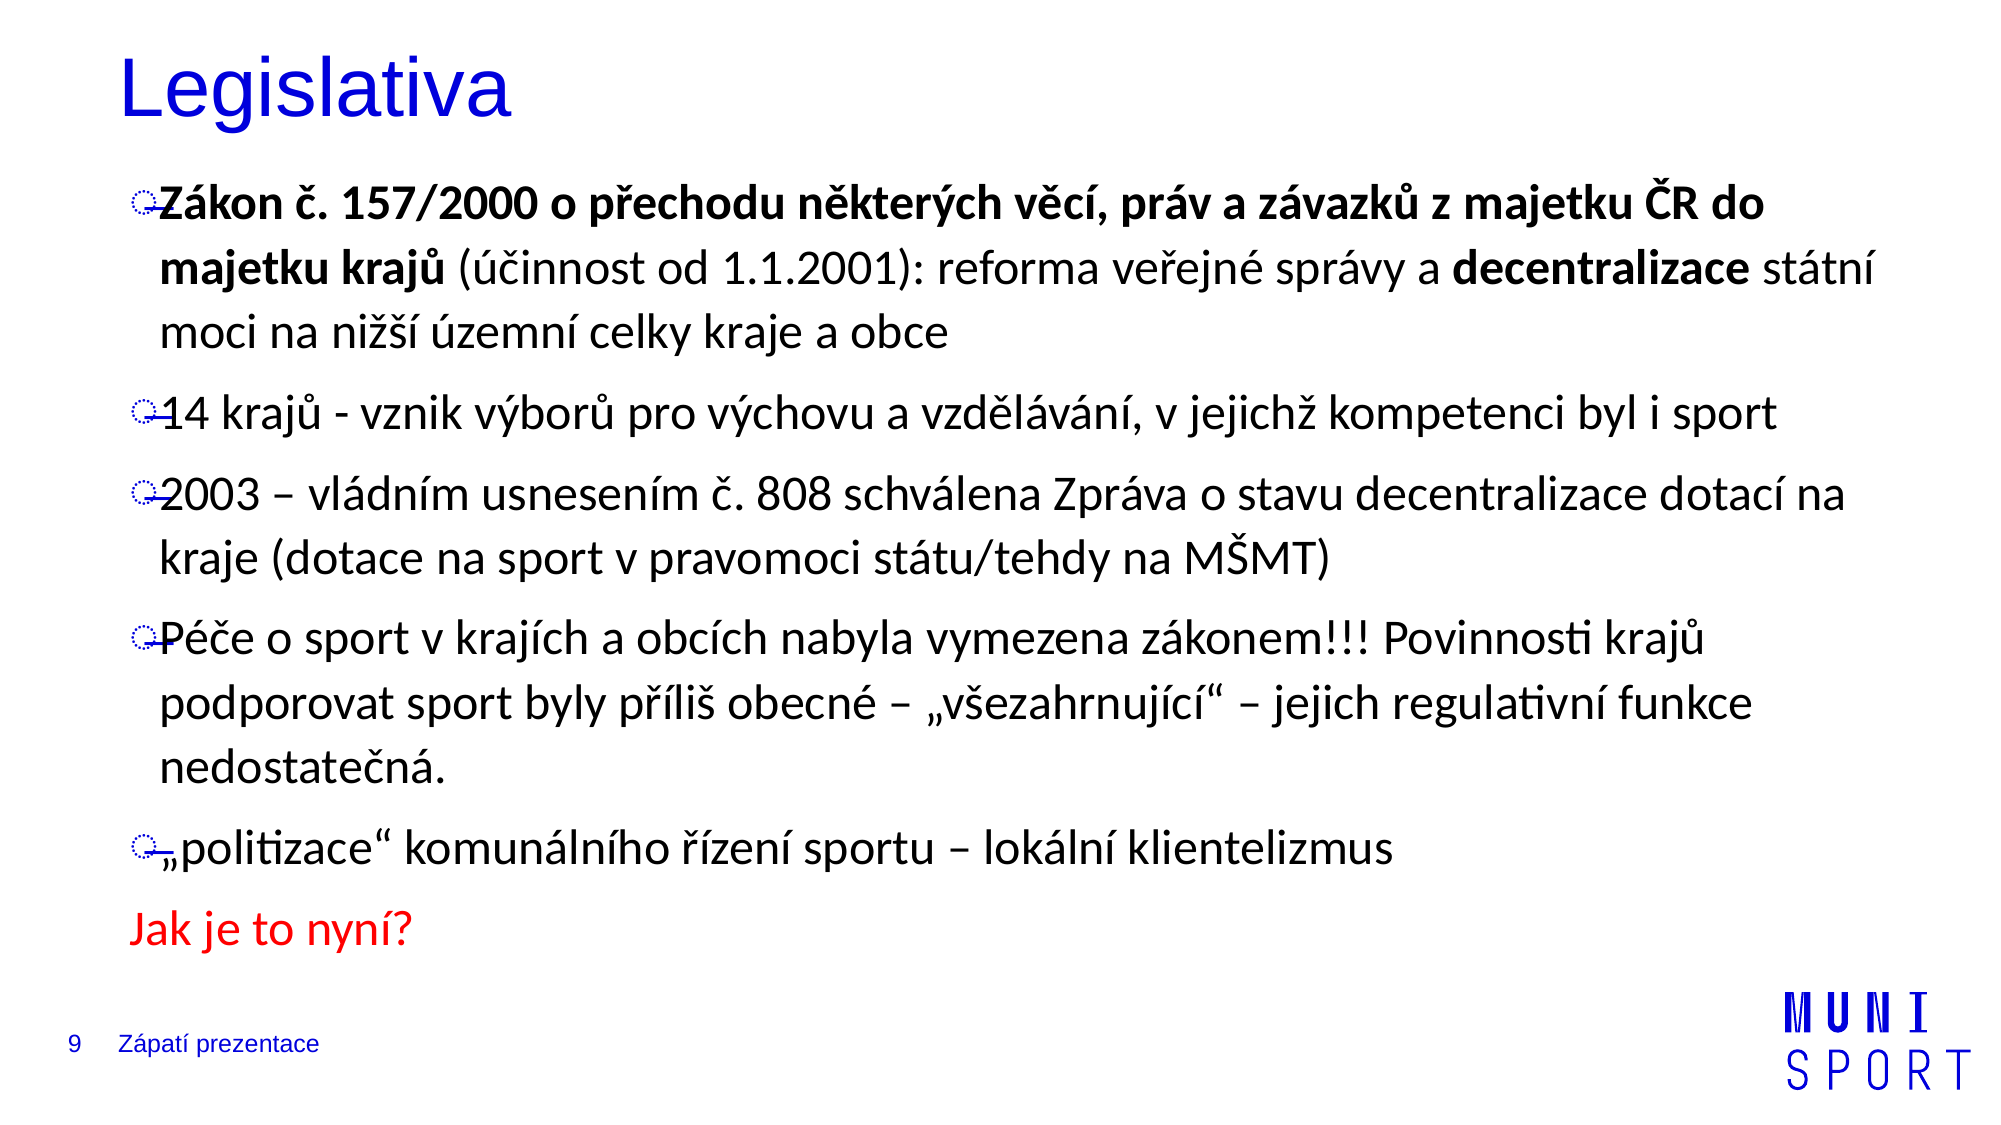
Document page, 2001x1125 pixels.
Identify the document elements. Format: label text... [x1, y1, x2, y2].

slide_number 9 [67, 1021, 110, 1063]
title Legislativa [118, 49, 1883, 149]
list Zákon č. 157/2000 o přechodu některých věcí, práv a závazků z majetku ČR do majetku krajů (účinnost od 1.1.2001): reforma veřejné správy a decentralizace státní moci na nižší územní celky kraje a obce 14 krajů - vznik výborů pro výchovu a vzdělávání, v jejichž kompetenci byl i sport 2003 – vládním usnesením č. 808 schválena Zpráva o stavu decentralizace dotací na kraje (dotace na sport v pravomoci státu/tehdy na MŠMT) Péče o sport v krajích a obcích nabyla vymezena zákonem!!! Povinnosti krajů podporovat sport byly příliš obecné – „všezahrnující“ – jejich regulativní funkce nedostatečná. „politizace“ komunálního řízení sportu – lokální klientelizmus Jak je to nyní? [118, 165, 1883, 1063]
